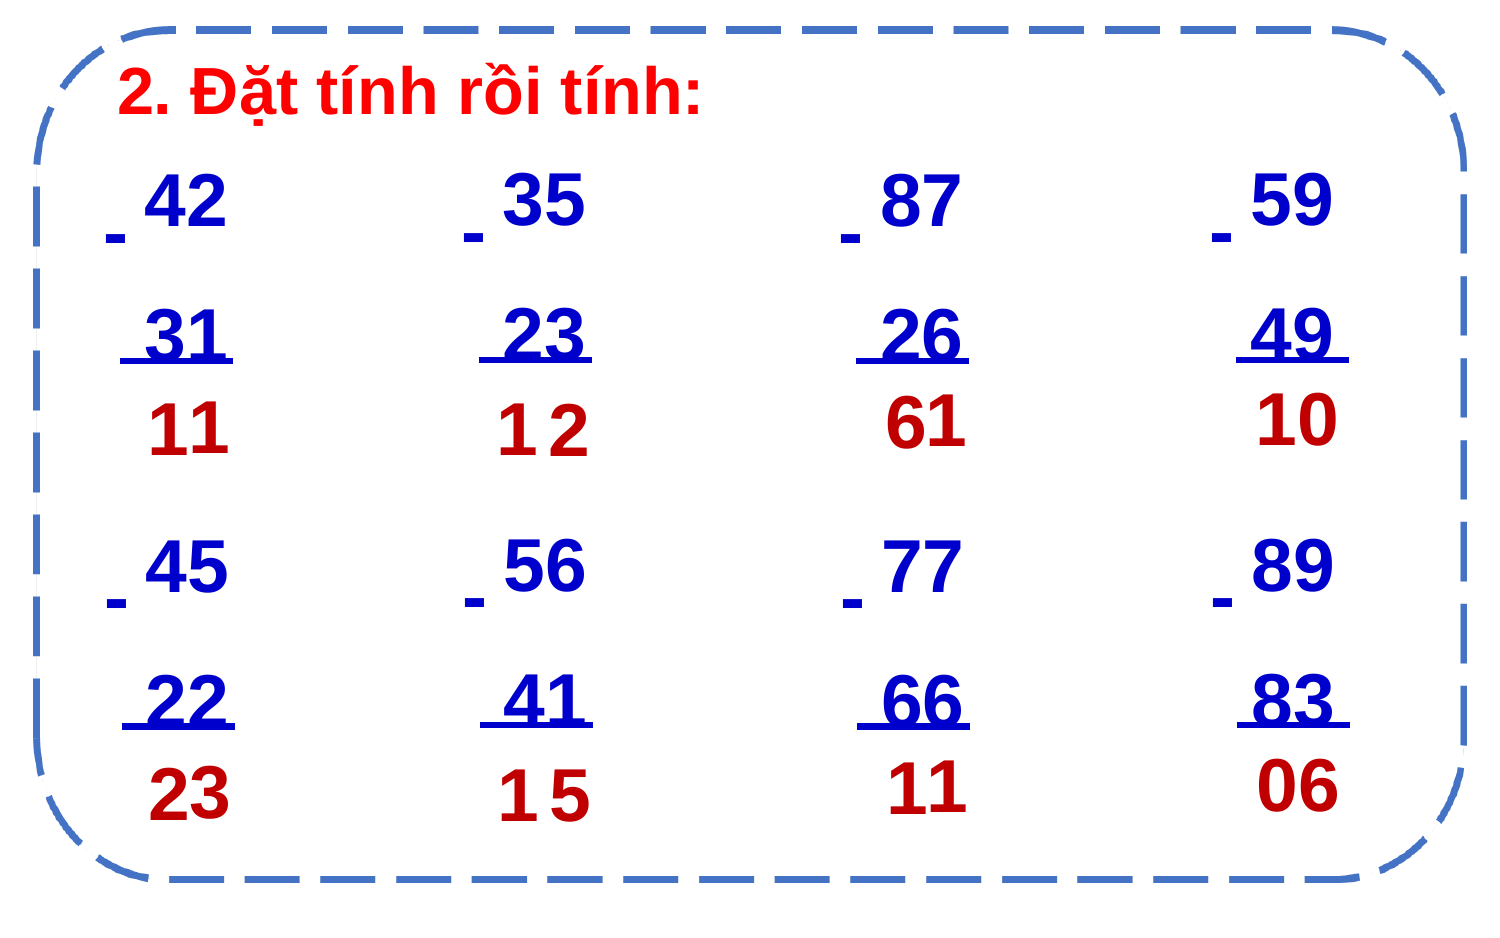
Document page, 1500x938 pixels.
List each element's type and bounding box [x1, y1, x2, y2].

picture [33, 25, 1467, 883]
